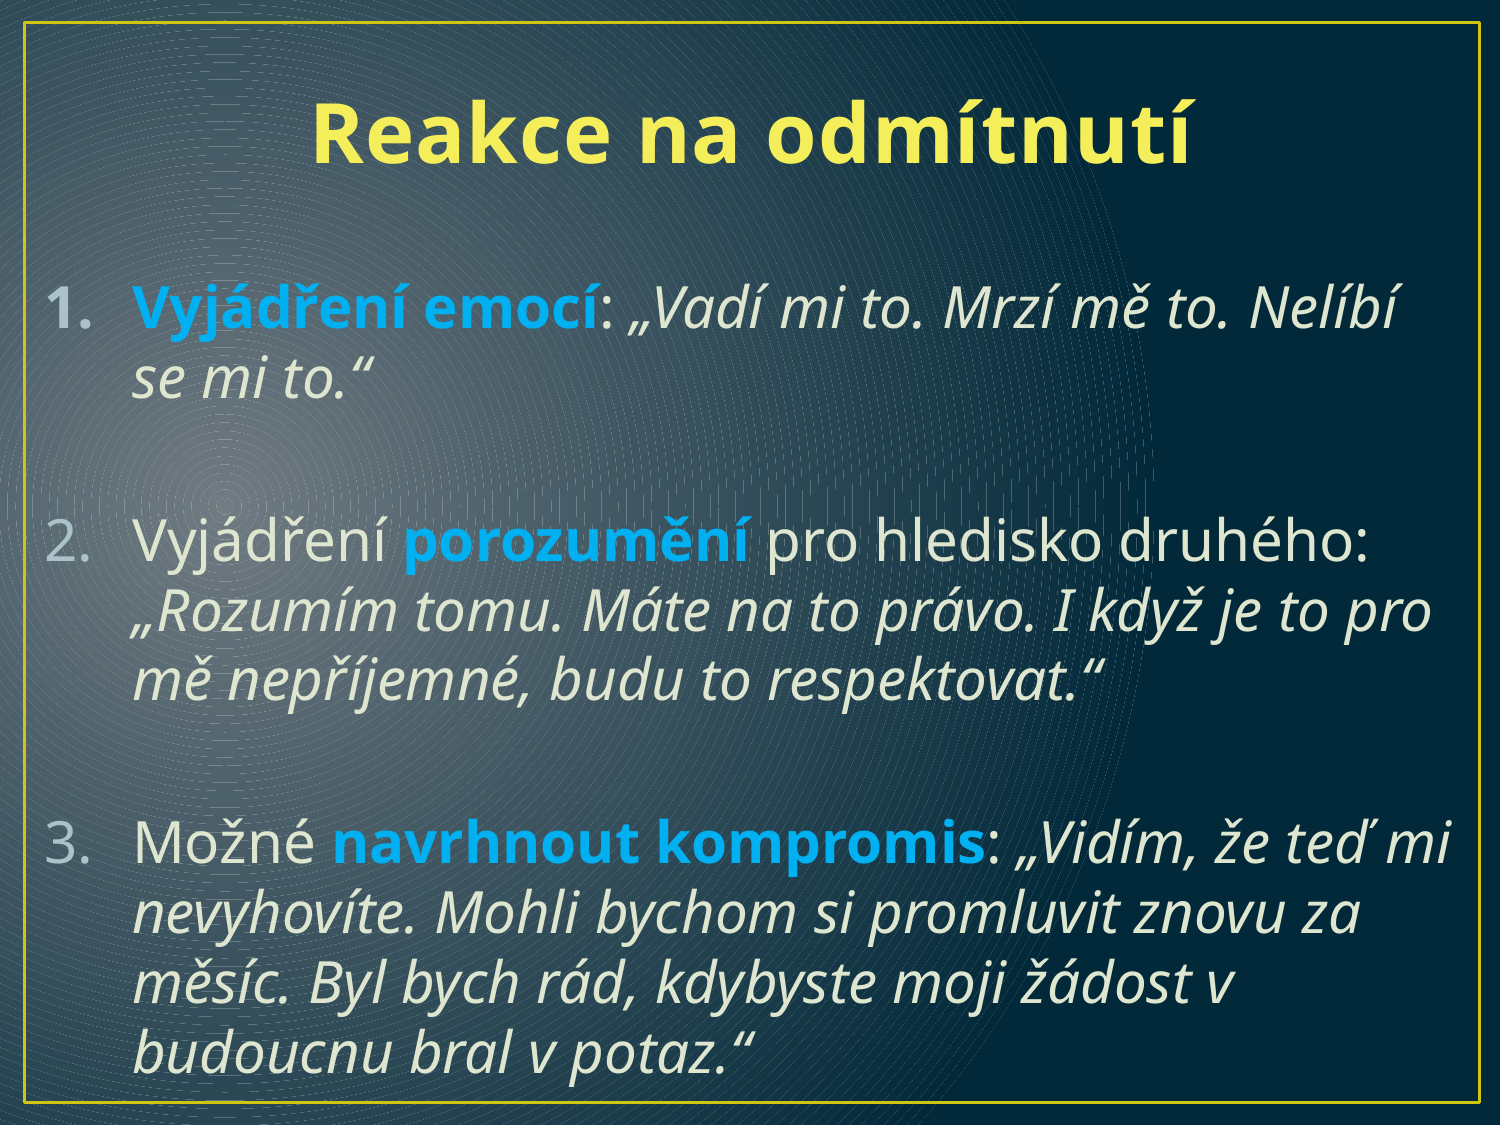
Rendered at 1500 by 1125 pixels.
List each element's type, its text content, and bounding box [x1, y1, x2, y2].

list Vyjádření emocí: „Vadí mi to. Mrzí mě to. Nelíbí se mi to.“ Vyjádření porozumění pro hledisko druhého: „Rozumím tomu. Máte na to právo. I když je to pro mě nepříjemné, budu to respektovat.“ Možné navrhnout kompromis: „Vidím, že teď mi nevyhovíte. Mohli bychom si promluvit znovu za měsíc. Byl bych rád, kdybyste moji žádost v budoucnu bral v potaz.“ [29, 262, 1471, 1094]
title Reakce na odmítnutí [76, 0, 1427, 188]
